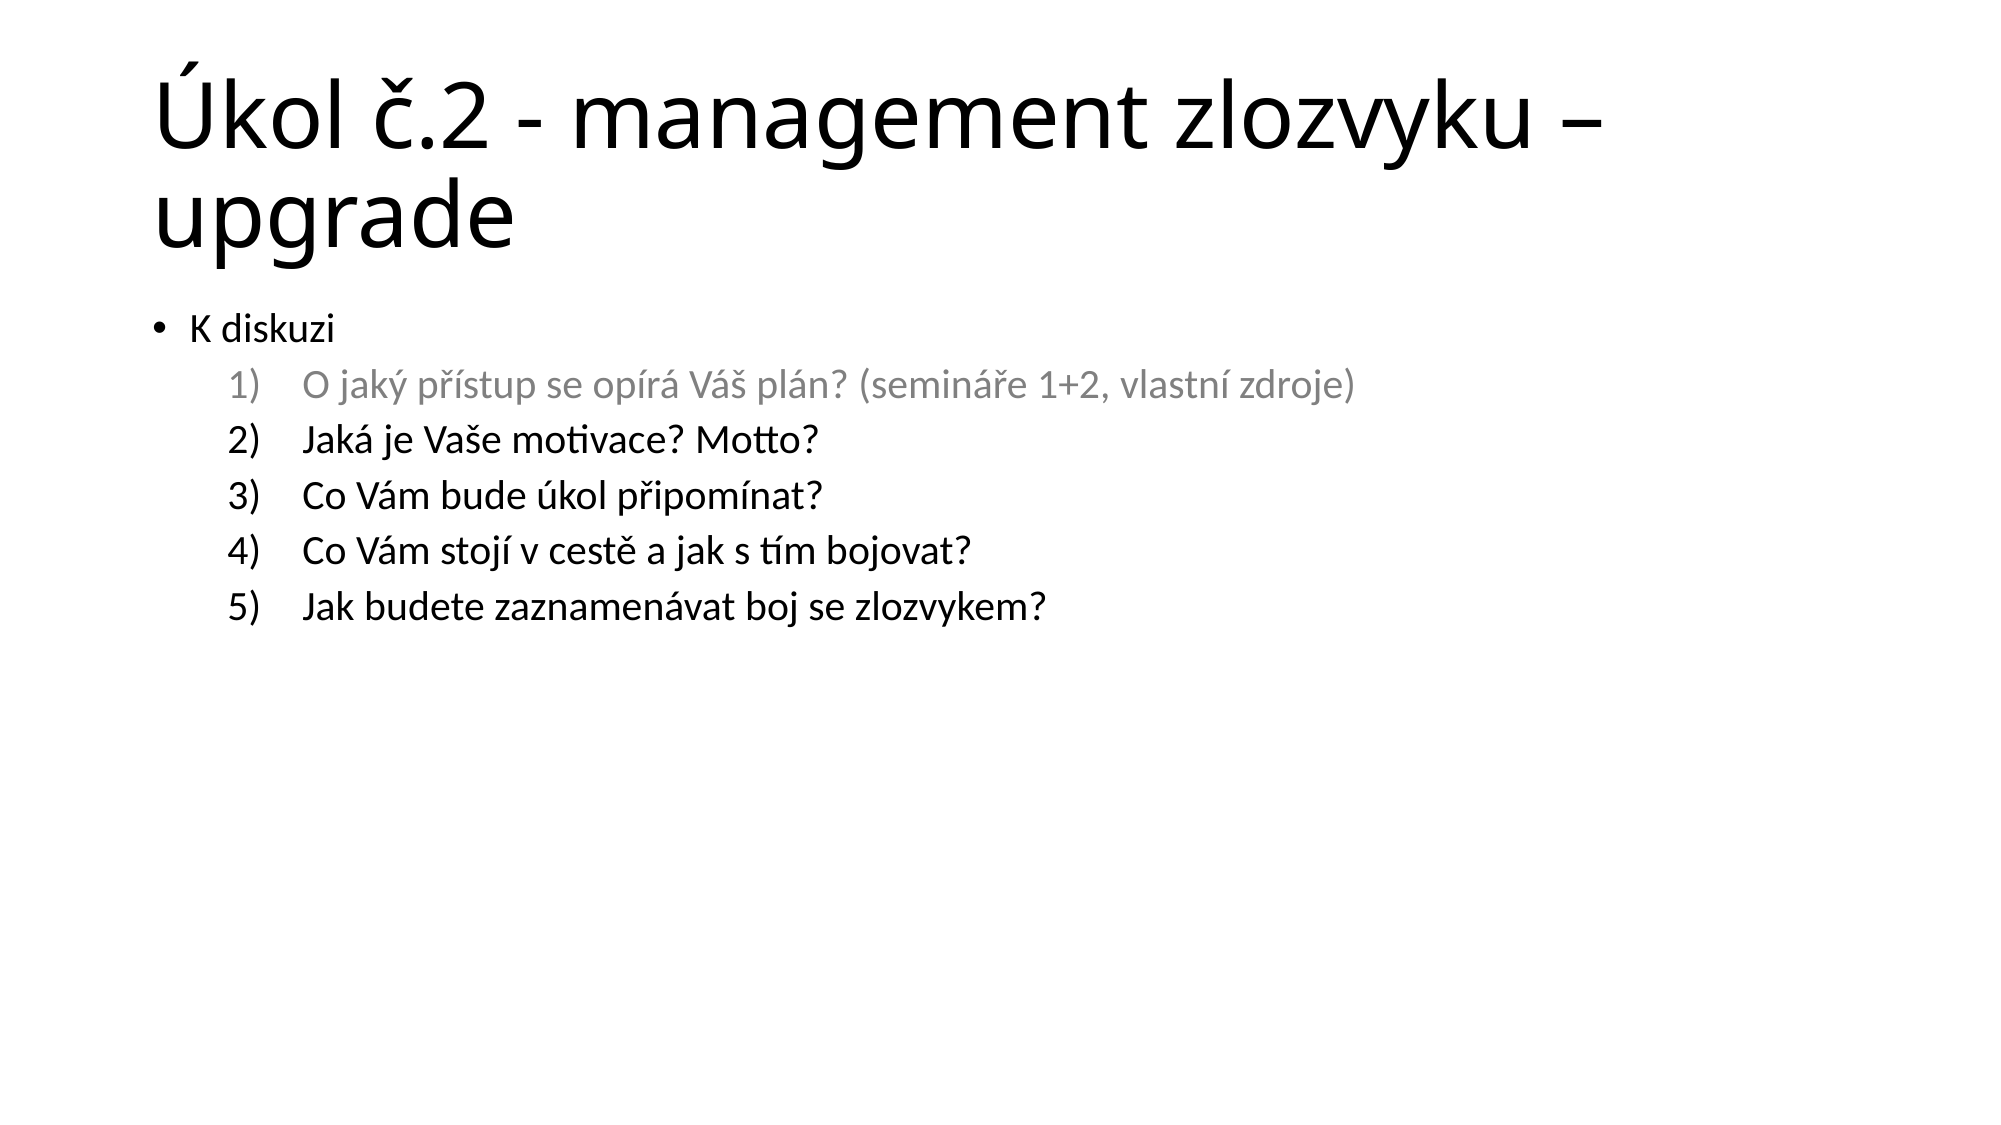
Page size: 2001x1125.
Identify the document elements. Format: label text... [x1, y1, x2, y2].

title Úkol č.2 - management zlozvyku – upgrade [137, 59, 1863, 278]
list K diskuzi O jaký přístup se opírá Váš plán? (semináře 1+2, vlastní zdroje) Jaká je Vaše motivace? Motto? Co Vám bude úkol připomínat? Co Vám stojí v cestě a jak s tím bojovat? Jak budete zaznamenávat boj se zlozvykem? [137, 299, 1863, 1014]
